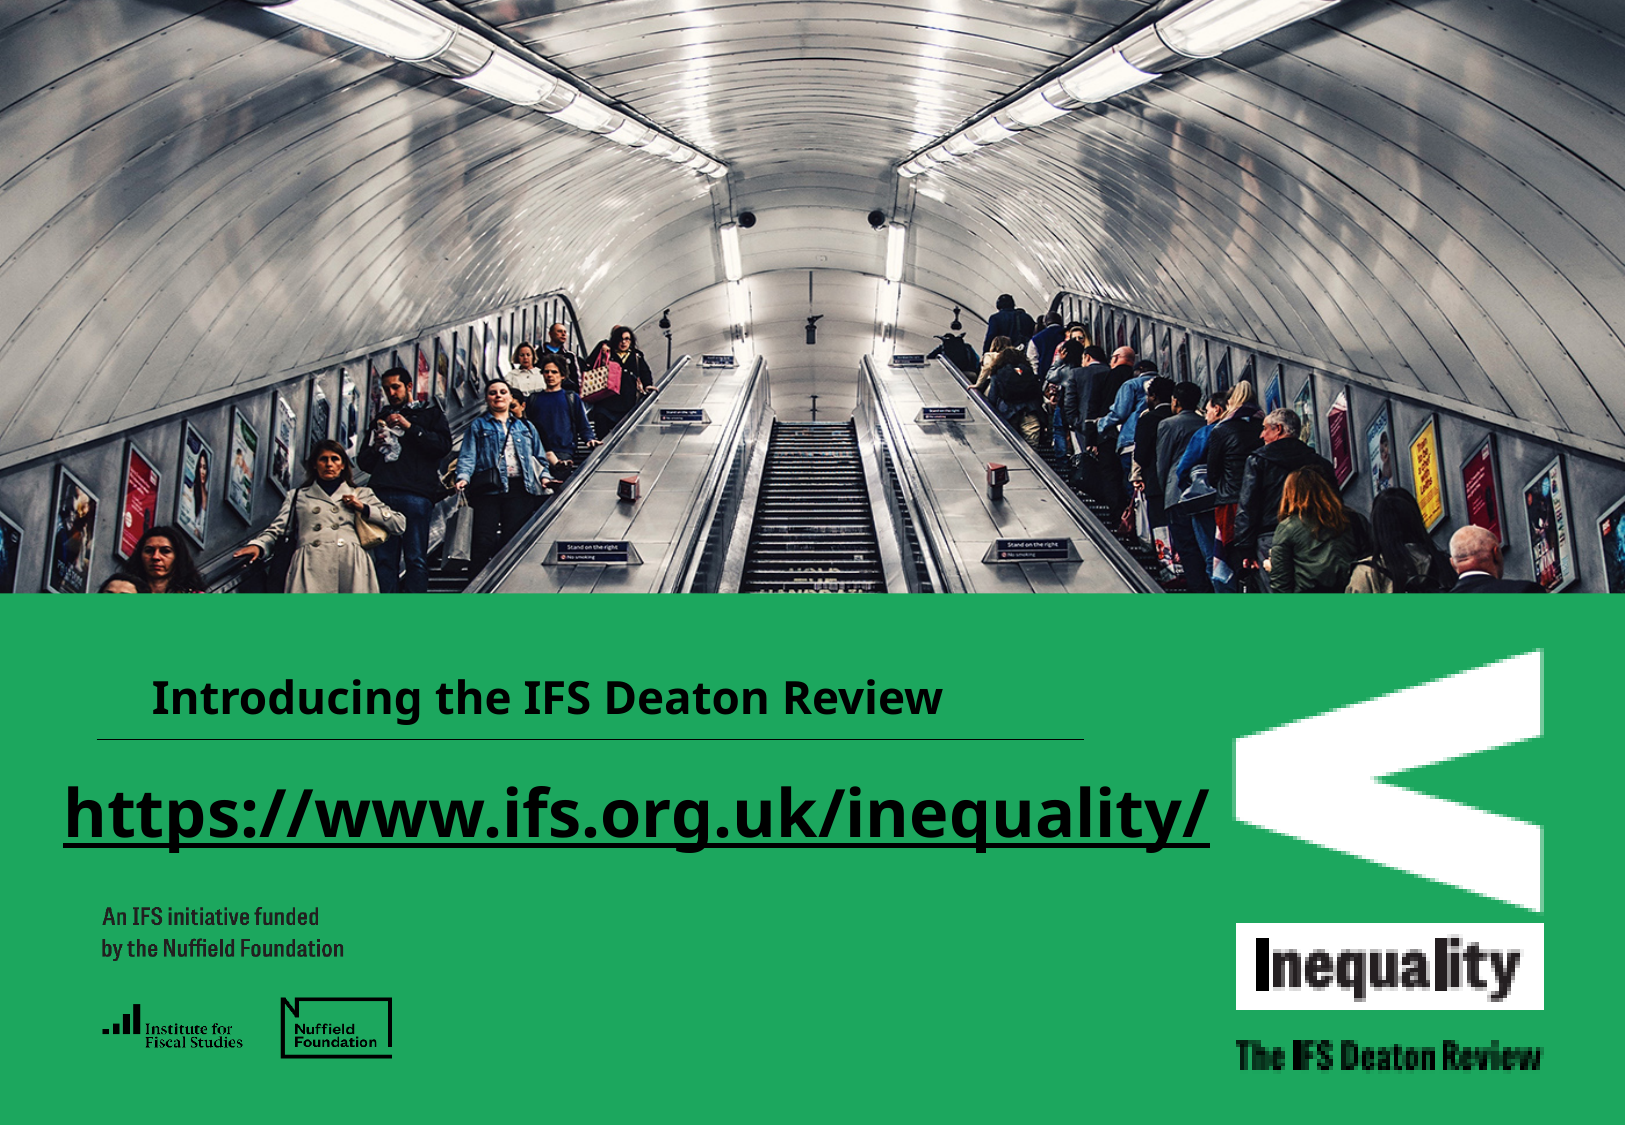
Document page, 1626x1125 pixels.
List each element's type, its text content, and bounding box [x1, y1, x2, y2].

picture [31, 845, 493, 1125]
text_box https://www.ifs.org.uk/inequality/ [48, 763, 1226, 870]
picture [0, 0, 1625, 593]
title Introducing the IFS Deaton Review [151, 668, 1064, 741]
